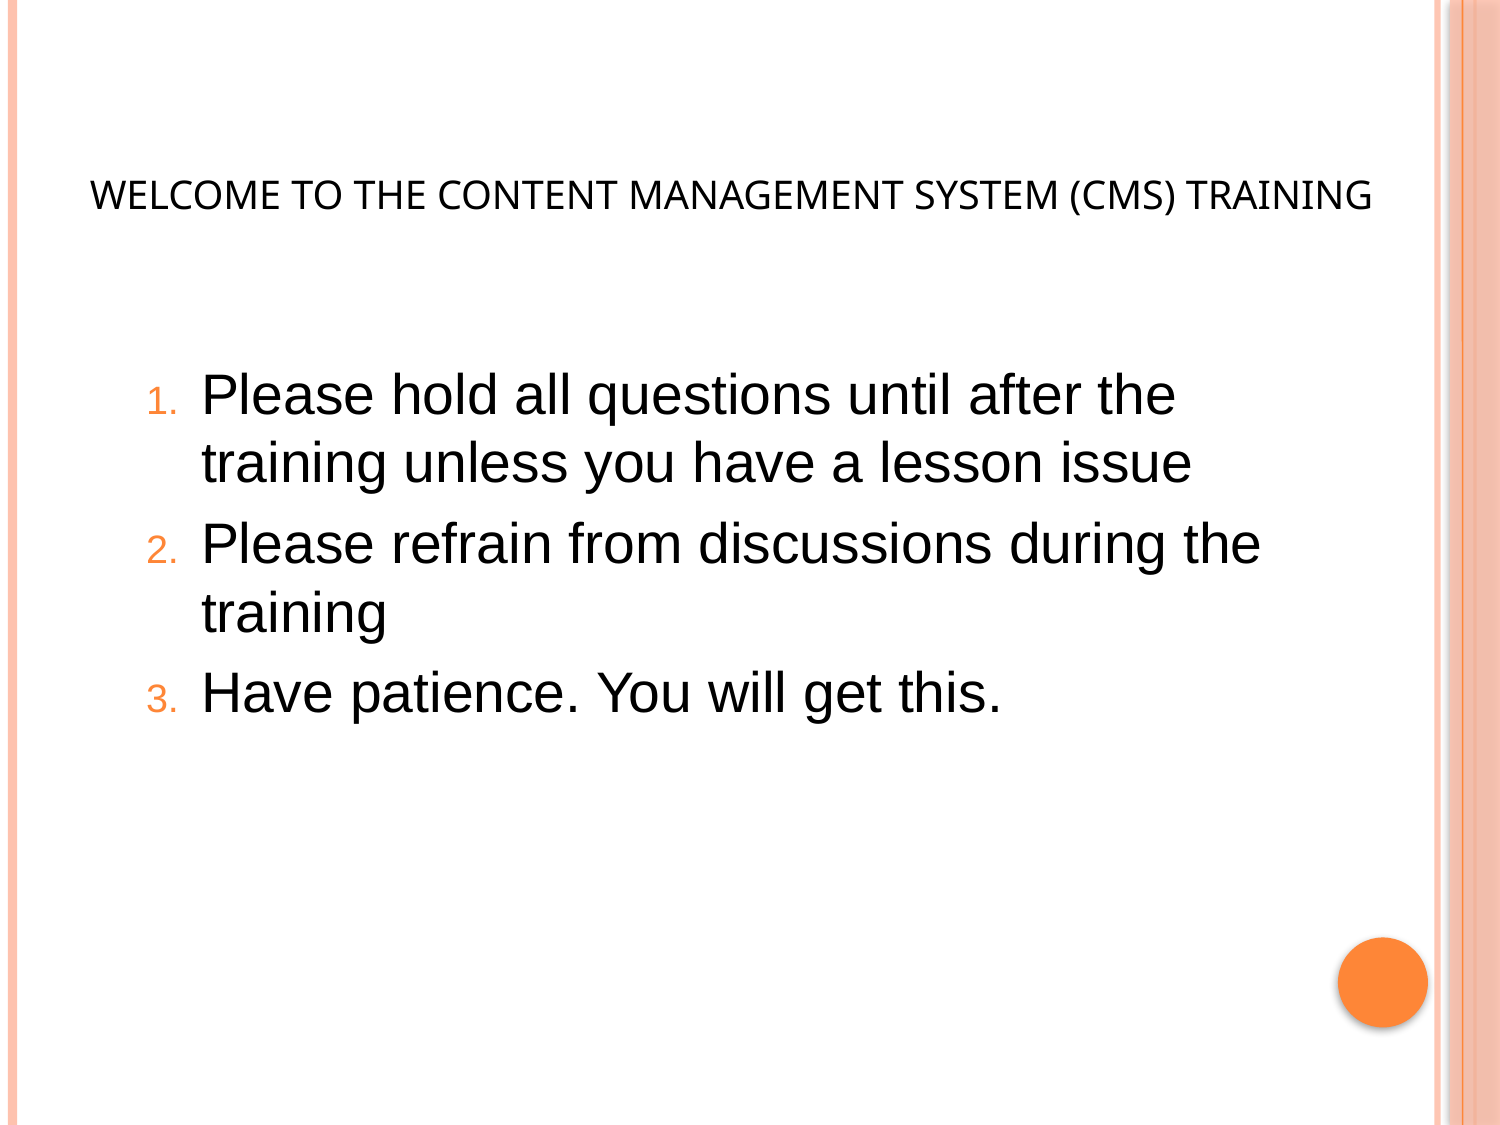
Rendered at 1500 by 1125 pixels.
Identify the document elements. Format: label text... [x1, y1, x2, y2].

text_box WELCOME TO THE CONTENT MANAGEMENT SYSTEM (CMS) TRAINING [74, 162, 1413, 225]
list Please hold all questions until after the training unless you have a lesson issue Please refrain from discussions during the training Have patience. You will get this. [131, 350, 1357, 735]
